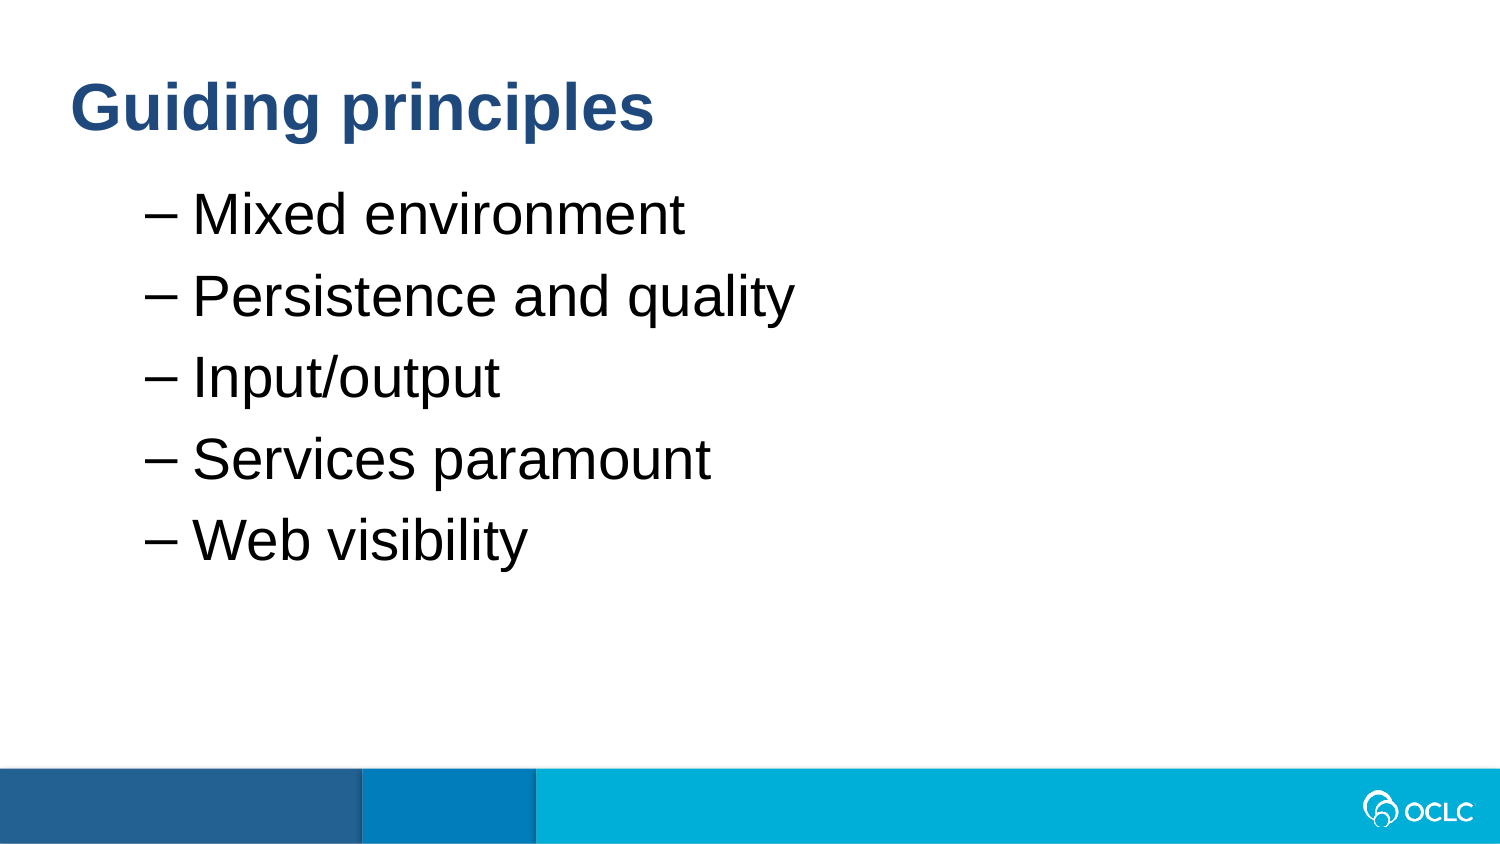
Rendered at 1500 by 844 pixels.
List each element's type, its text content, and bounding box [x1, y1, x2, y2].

list Guiding principles [55, 56, 1441, 169]
list Mixed environment Persistence and quality Input/output Services paramount Web visibility [55, 169, 1441, 714]
